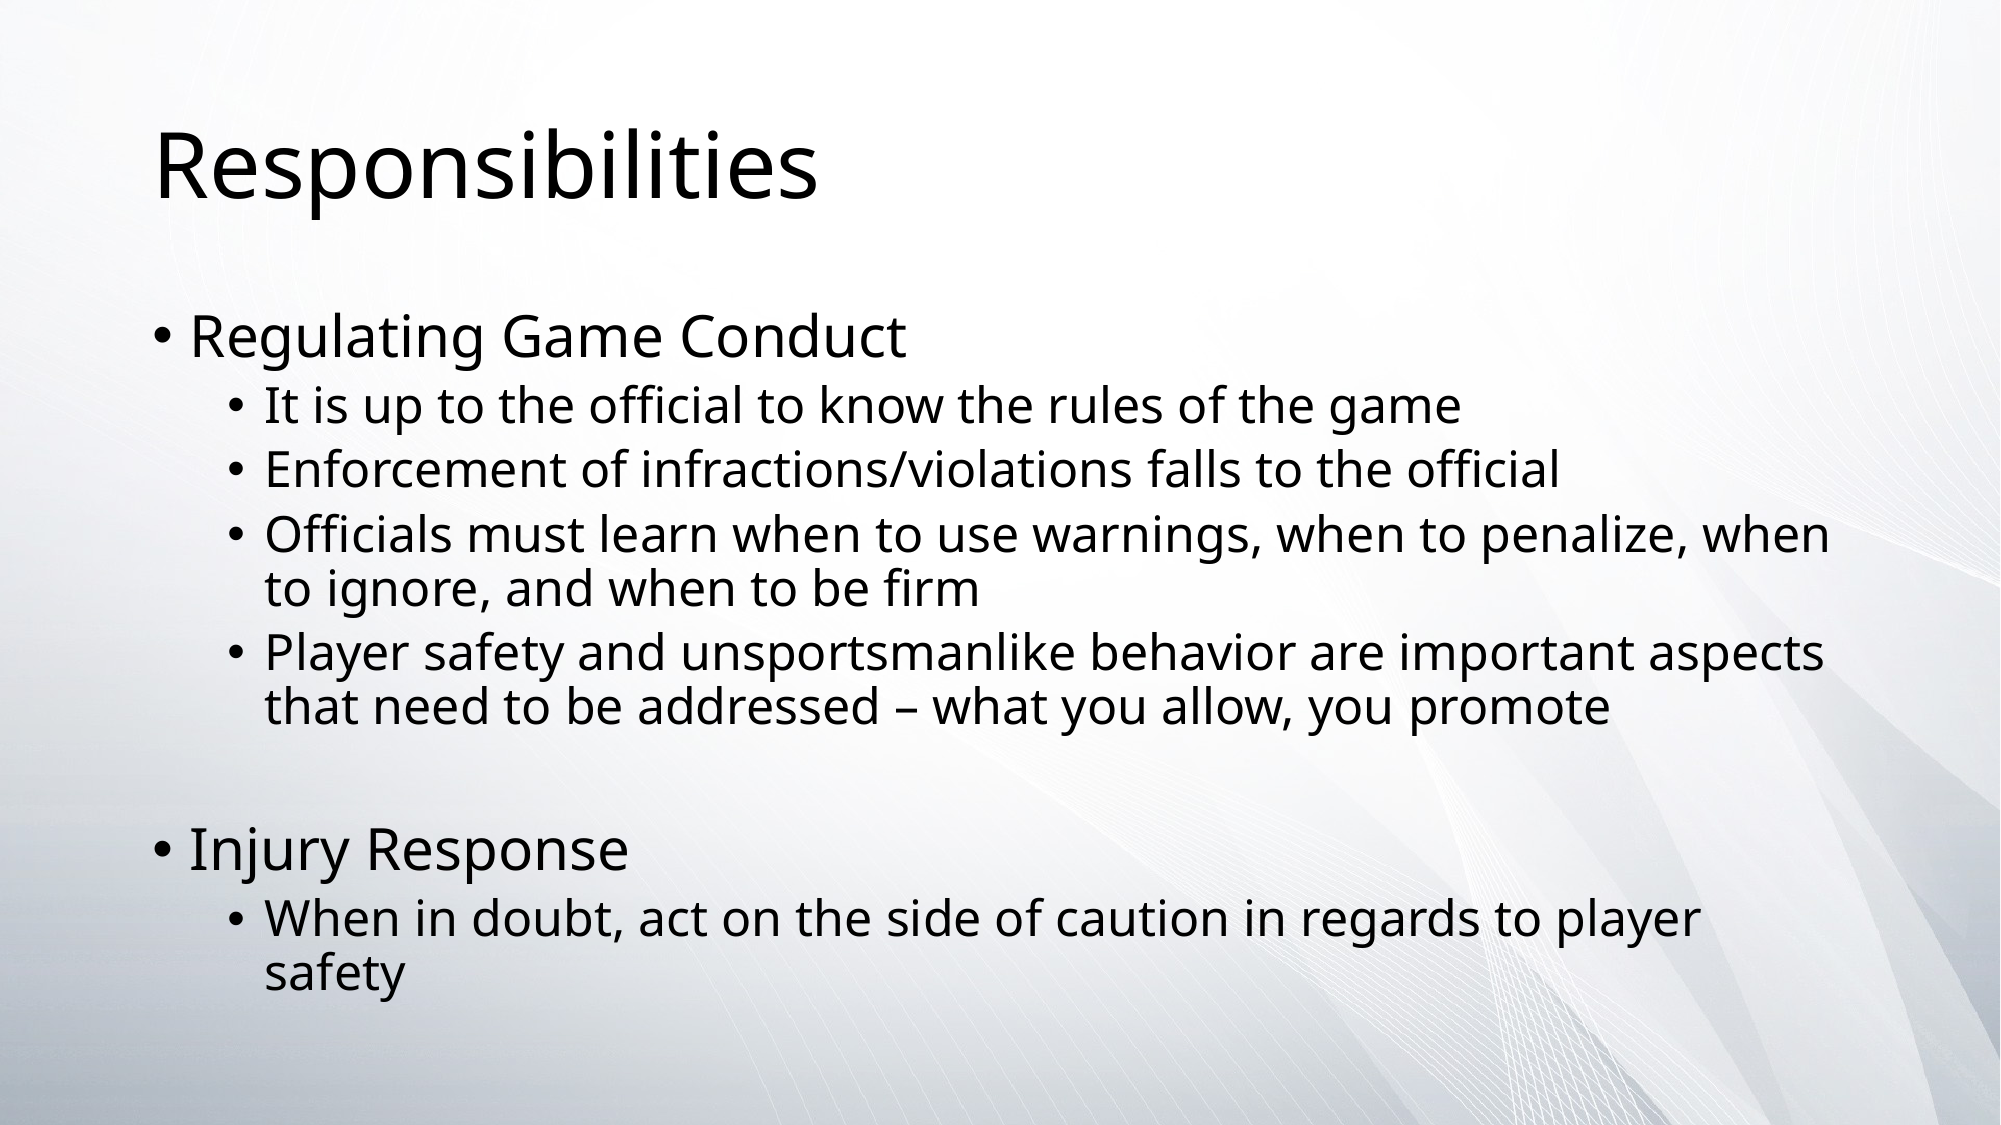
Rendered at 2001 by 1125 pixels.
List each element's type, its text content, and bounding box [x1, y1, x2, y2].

list Regulating Game Conduct It is up to the official to know the rules of the game Enforcement of infractions/violations falls to the official Officials must learn when to use warnings, when to penalize, when to ignore, and when to be firm Player safety and unsportsmanlike behavior are important aspects that need to be addressed – what you allow, you promote Injury Response When in doubt, act on the side of caution in regards to player safety [137, 299, 1863, 1057]
title Responsibilities [137, 59, 1863, 278]
picture [0, 0, 2001, 1125]
